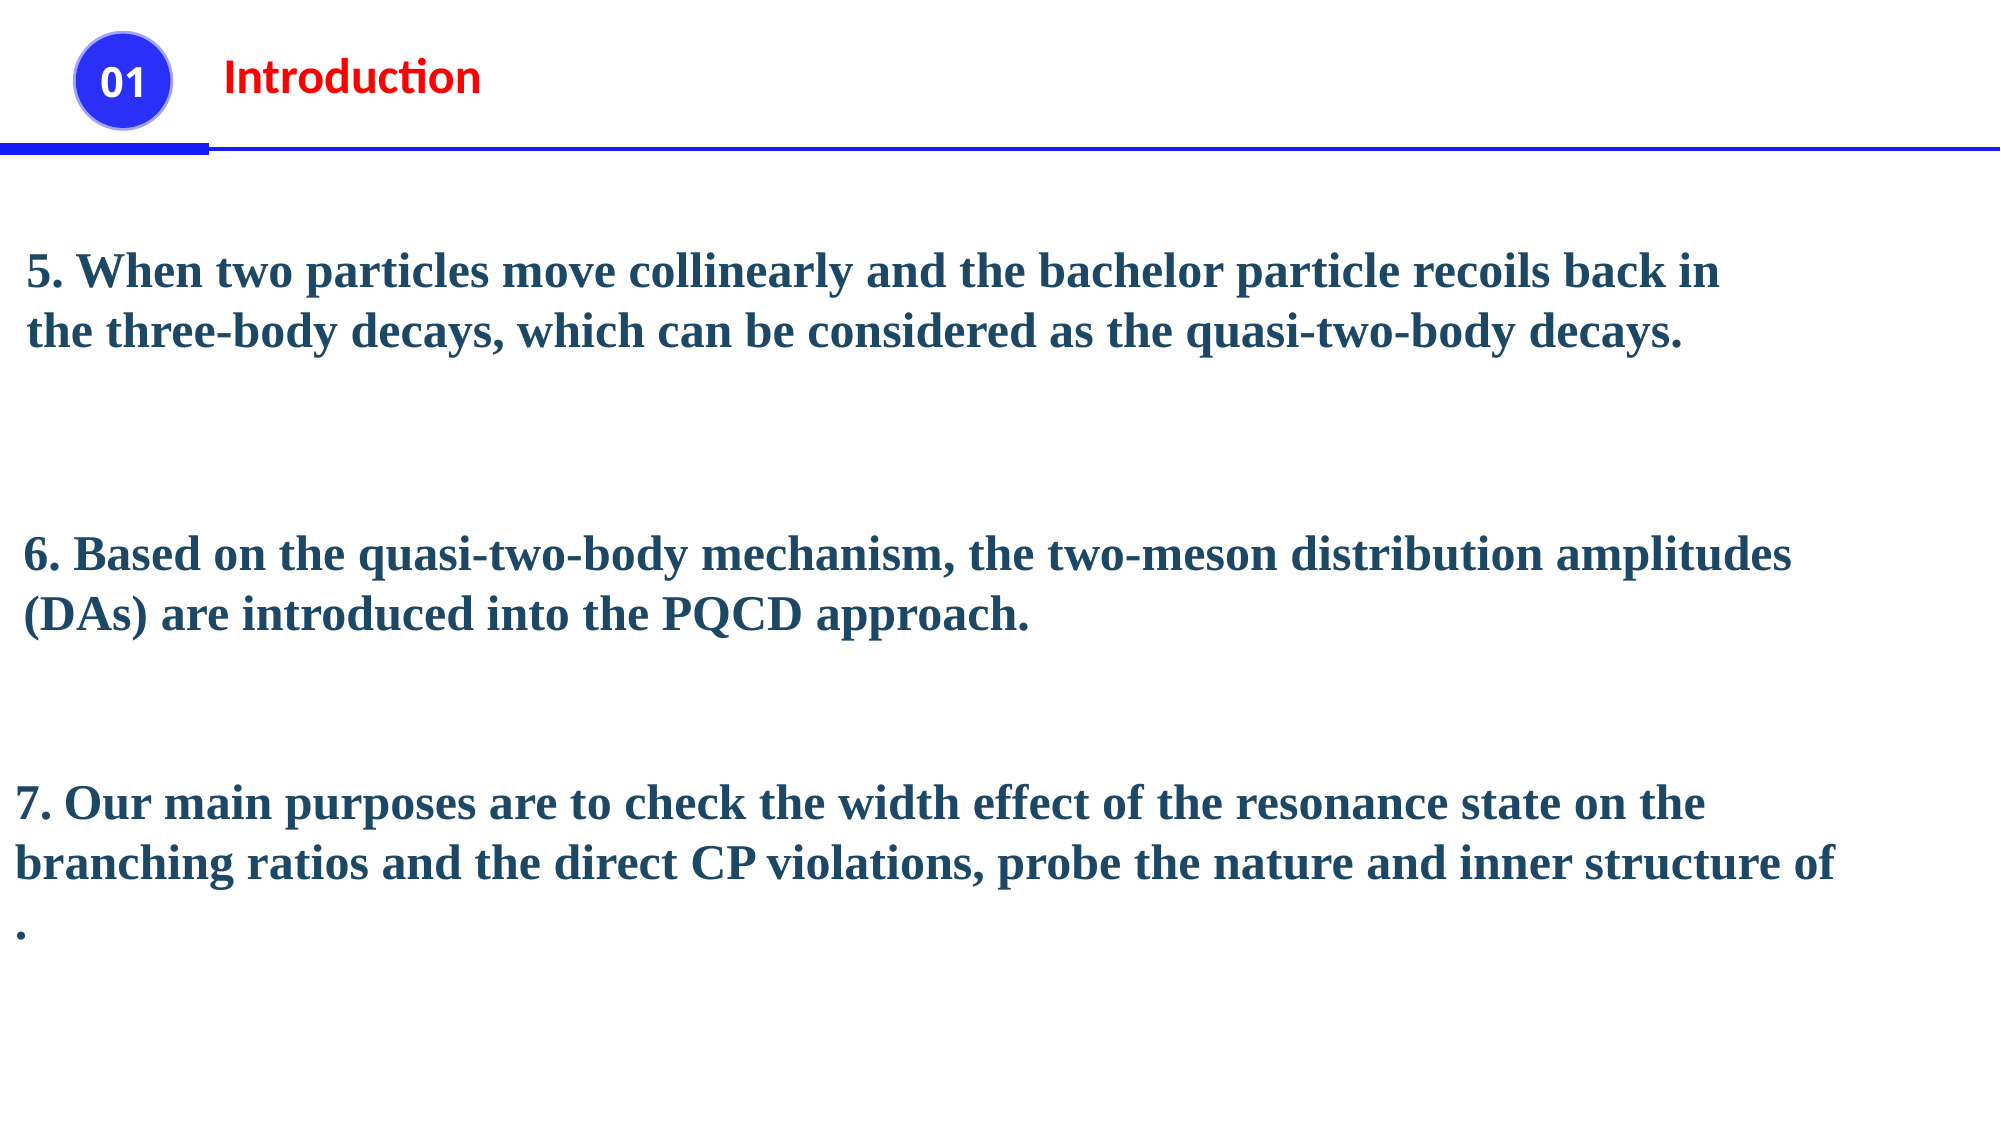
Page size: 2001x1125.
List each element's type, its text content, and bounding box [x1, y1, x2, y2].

text_box 5. When two particles move collinearly and the bachelor particle recoils back in the three-body decays, which can be considered as the quasi-two-body decays. [11, 230, 1766, 365]
text_box 6. Based on the quasi-two-body mechanism, the two-meson distribution amplitudes (DAs) are introduced into the PQCD approach. [8, 512, 1821, 648]
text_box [75, 33, 171, 128]
text_box Introduction [208, 36, 532, 112]
